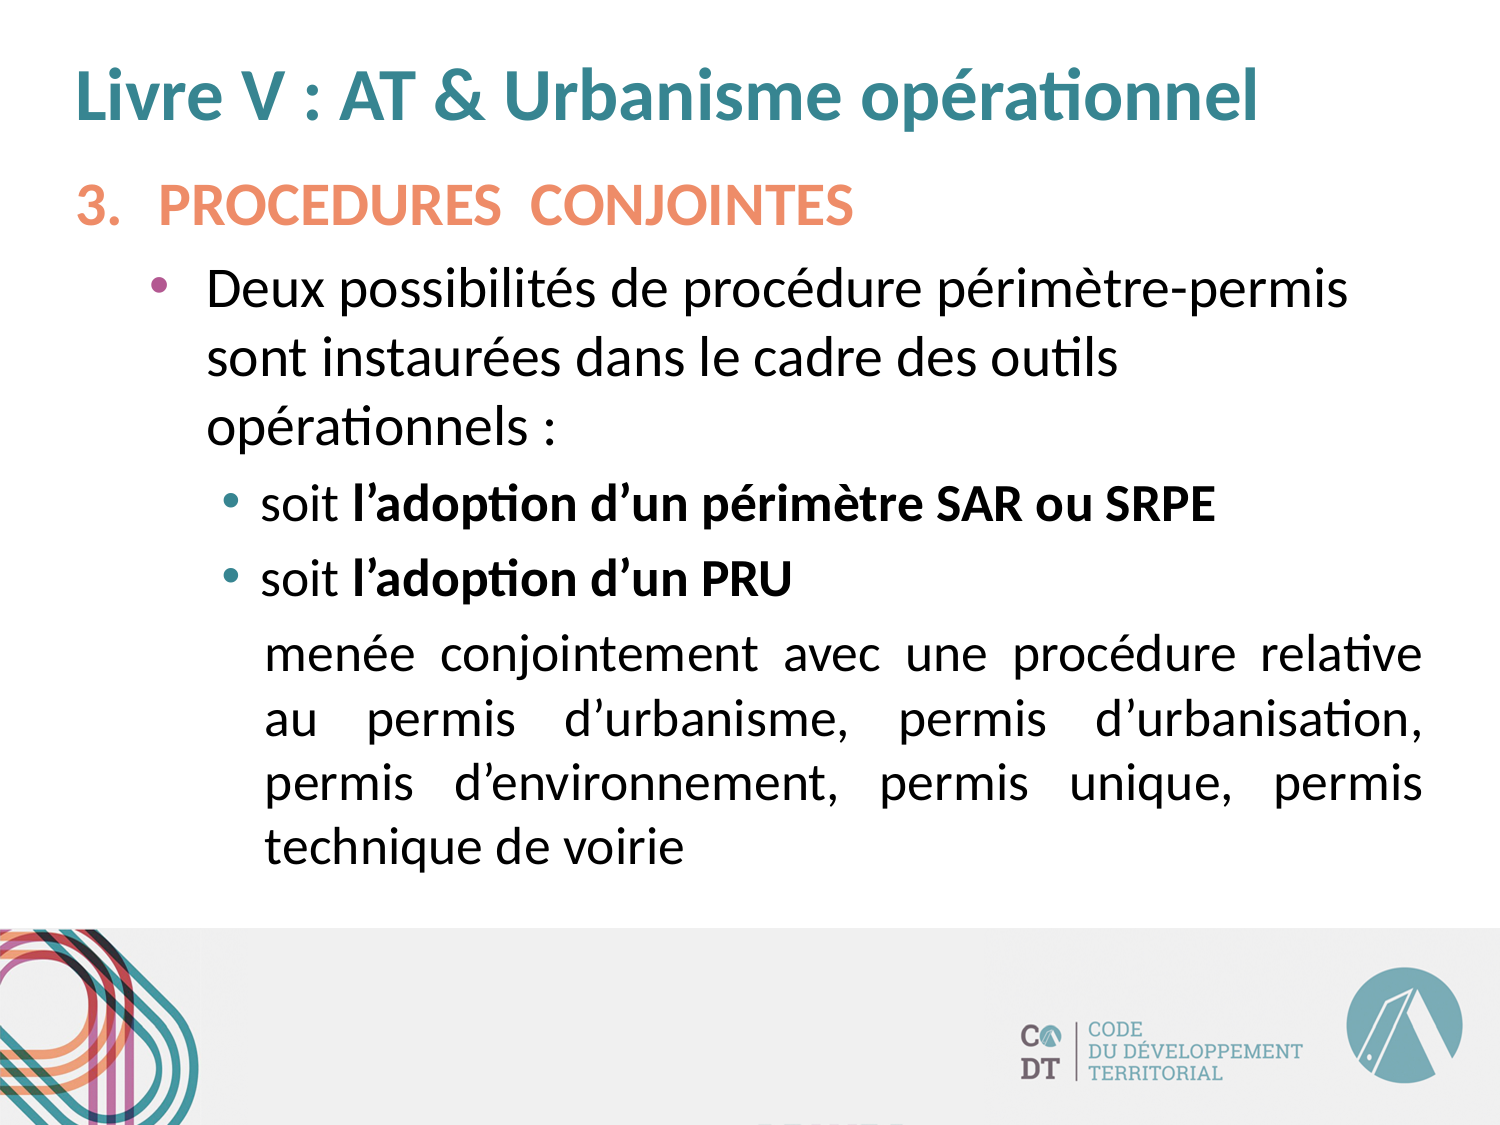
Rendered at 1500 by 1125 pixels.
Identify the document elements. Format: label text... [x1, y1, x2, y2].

picture [0, 928, 1500, 1125]
title Livre V : AT & Urbanisme opérationnel [75, 45, 1425, 164]
list PROCEDURES CONJOINTES Deux possibilités de procédure périmètre-permis sont instaurées dans le cadre des outils opérationnels : soit l’adoption d’un périmètre SAR ou SRPE soit l’adoption d’un PRU menée conjointement avec une procédure relative au permis d’urbanisme, permis d’urbanisation, permis d’environnement, permis unique, permis technique de voirie [75, 164, 1425, 878]
